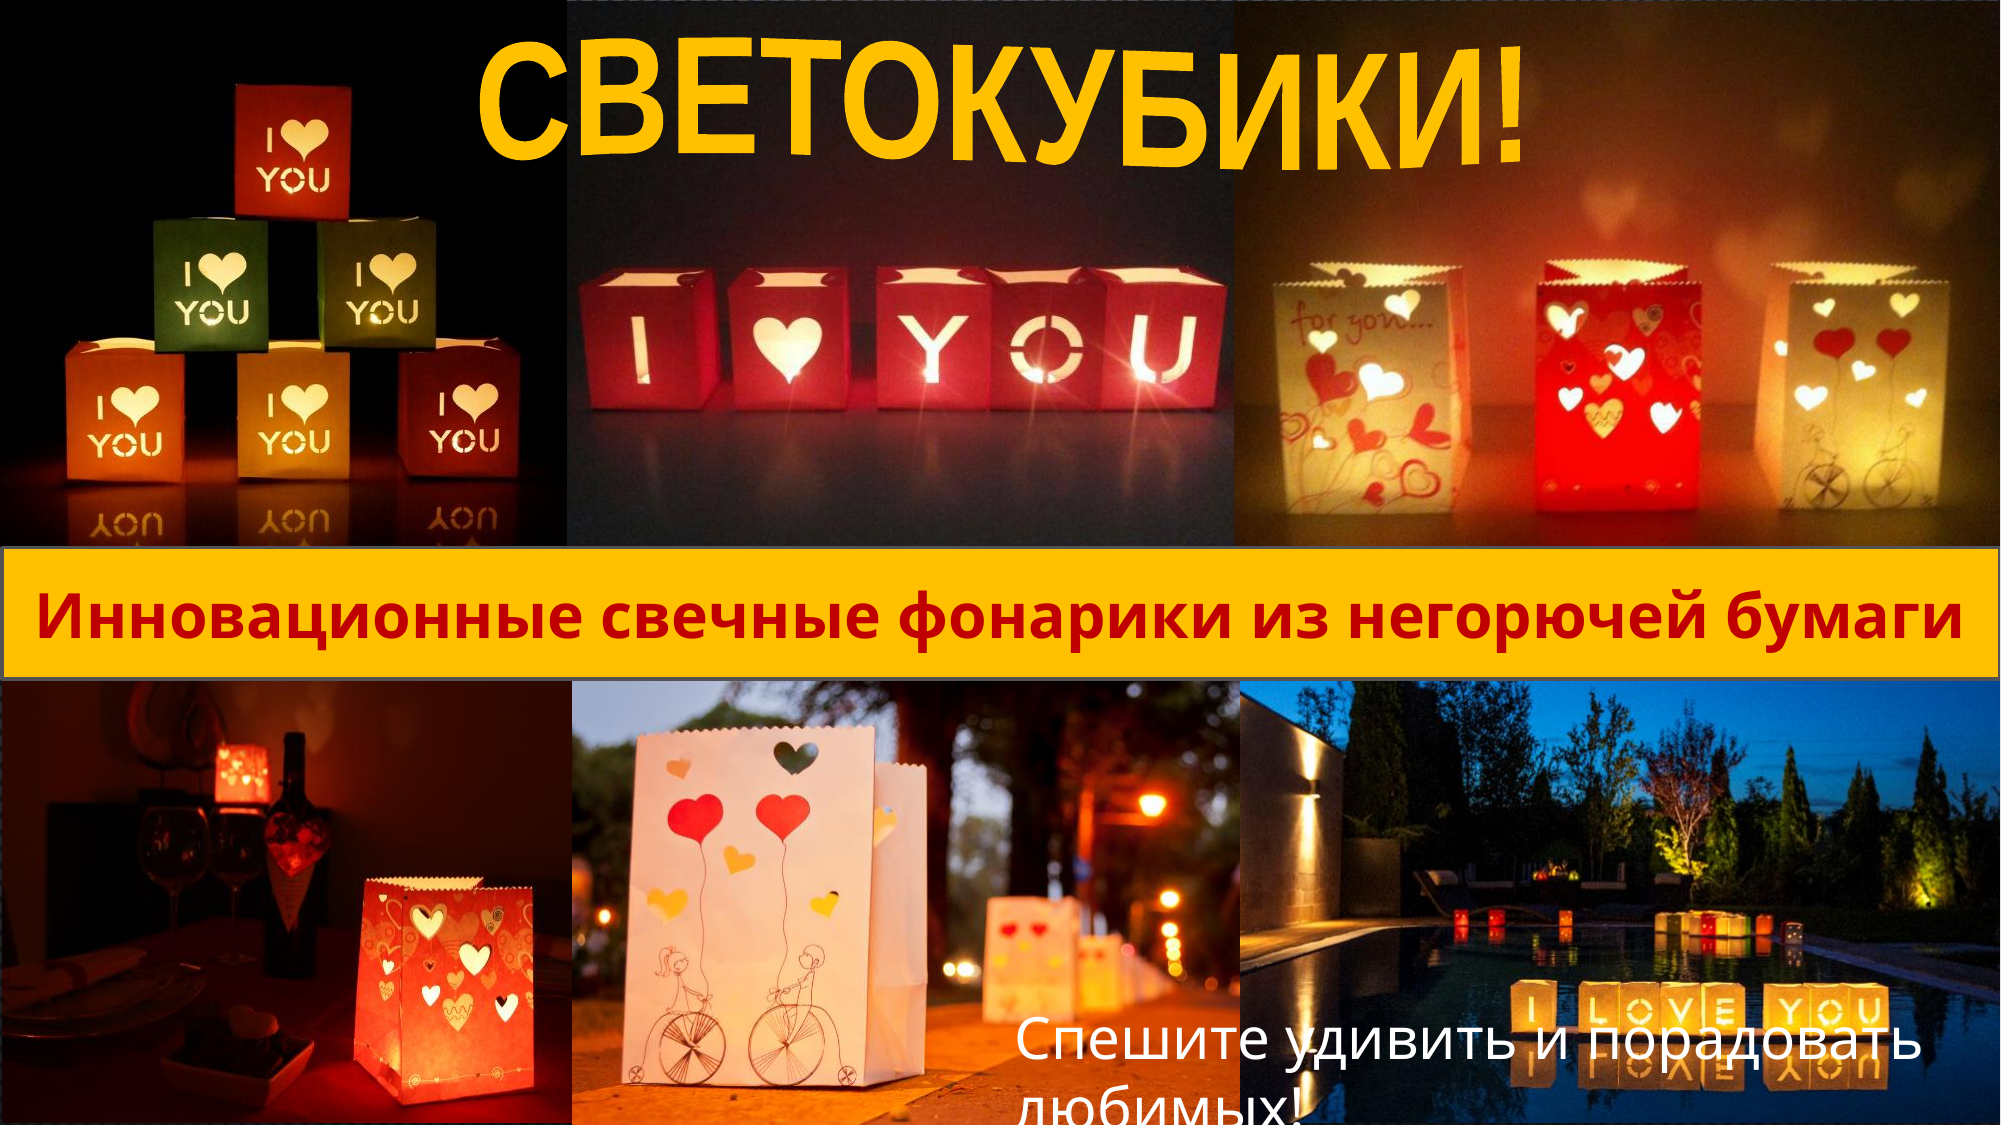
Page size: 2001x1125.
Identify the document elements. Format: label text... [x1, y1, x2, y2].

text_box Инновационные свечные фонарики из негорючей бумаги [654, 574, 1235, 627]
picture [0, 0, 2000, 1125]
